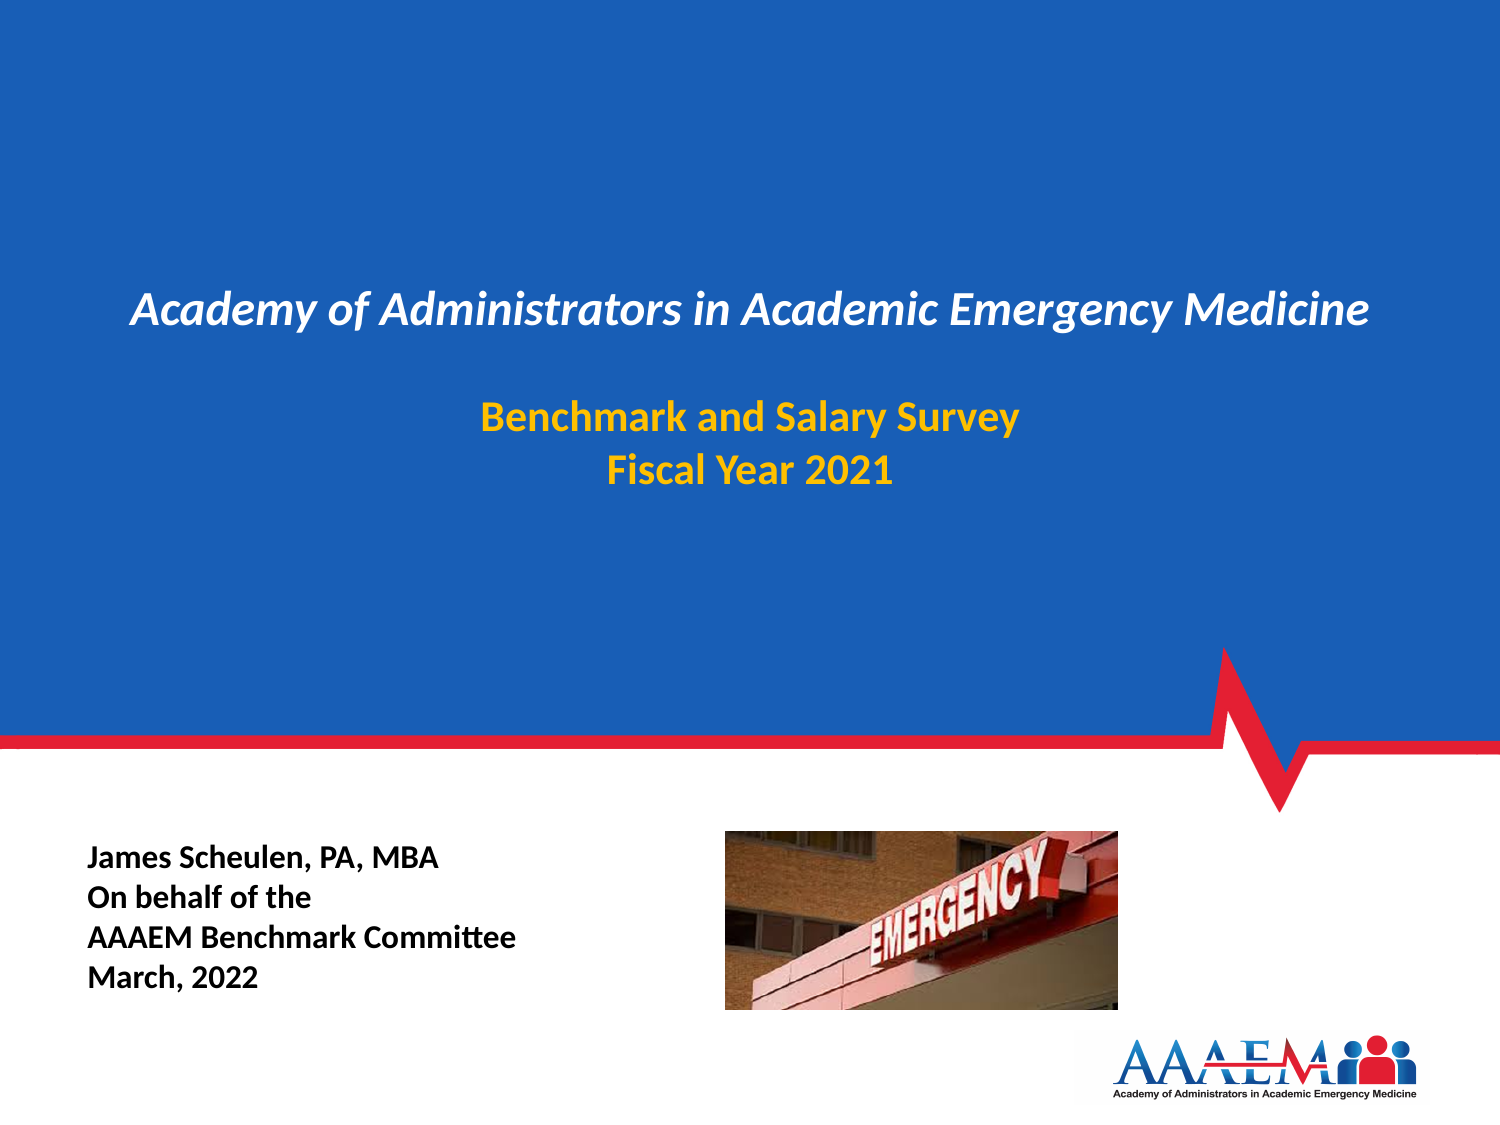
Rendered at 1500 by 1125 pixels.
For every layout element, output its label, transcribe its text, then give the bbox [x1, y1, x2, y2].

picture [1074, 1030, 1430, 1105]
title Academy of Administrators in Academic Emergency Medicine Benchmark and Salary Survey Fiscal Year 2021 [113, 264, 1388, 506]
text_box James Scheulen, PA, MBA On behalf of the AAAEM Benchmark Committee March, 2022 [72, 828, 533, 1003]
picture [0, 0, 1500, 1011]
